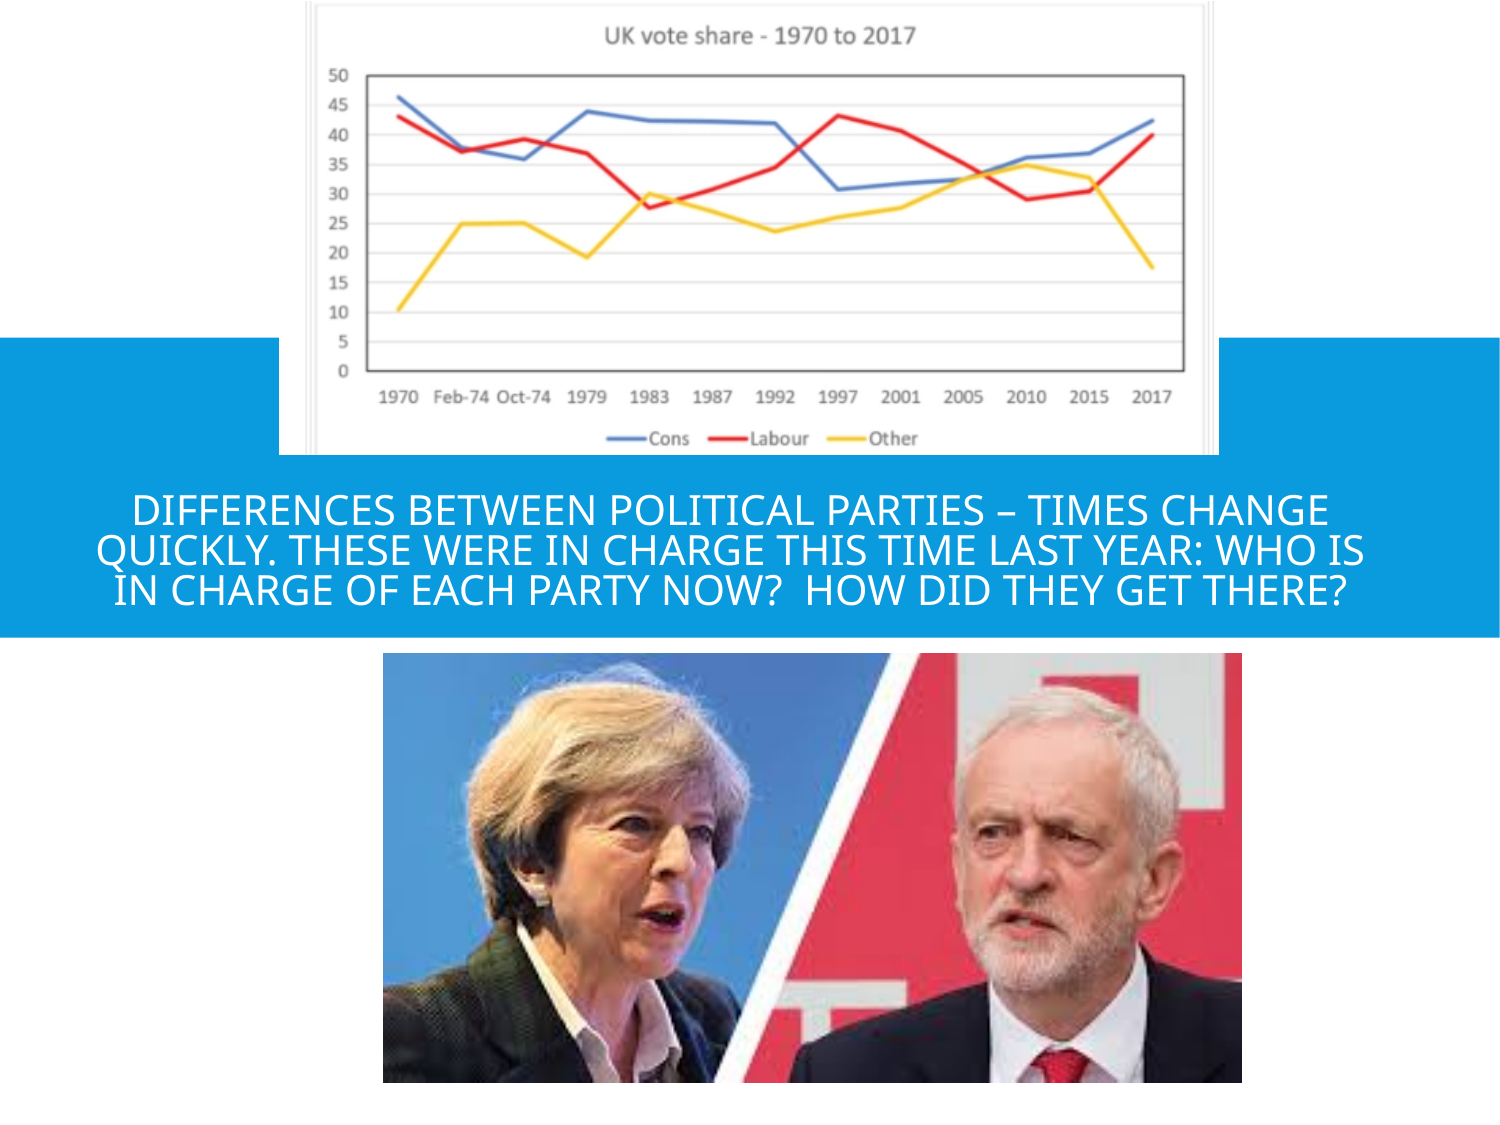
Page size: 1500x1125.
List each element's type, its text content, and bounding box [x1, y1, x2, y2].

picture [383, 653, 1242, 1083]
title Differences between political parties – times change quickly. These were in charge this time last year: who is in charge of each party now? How did they get there? [53, 416, 1409, 692]
picture [279, 0, 1220, 454]
